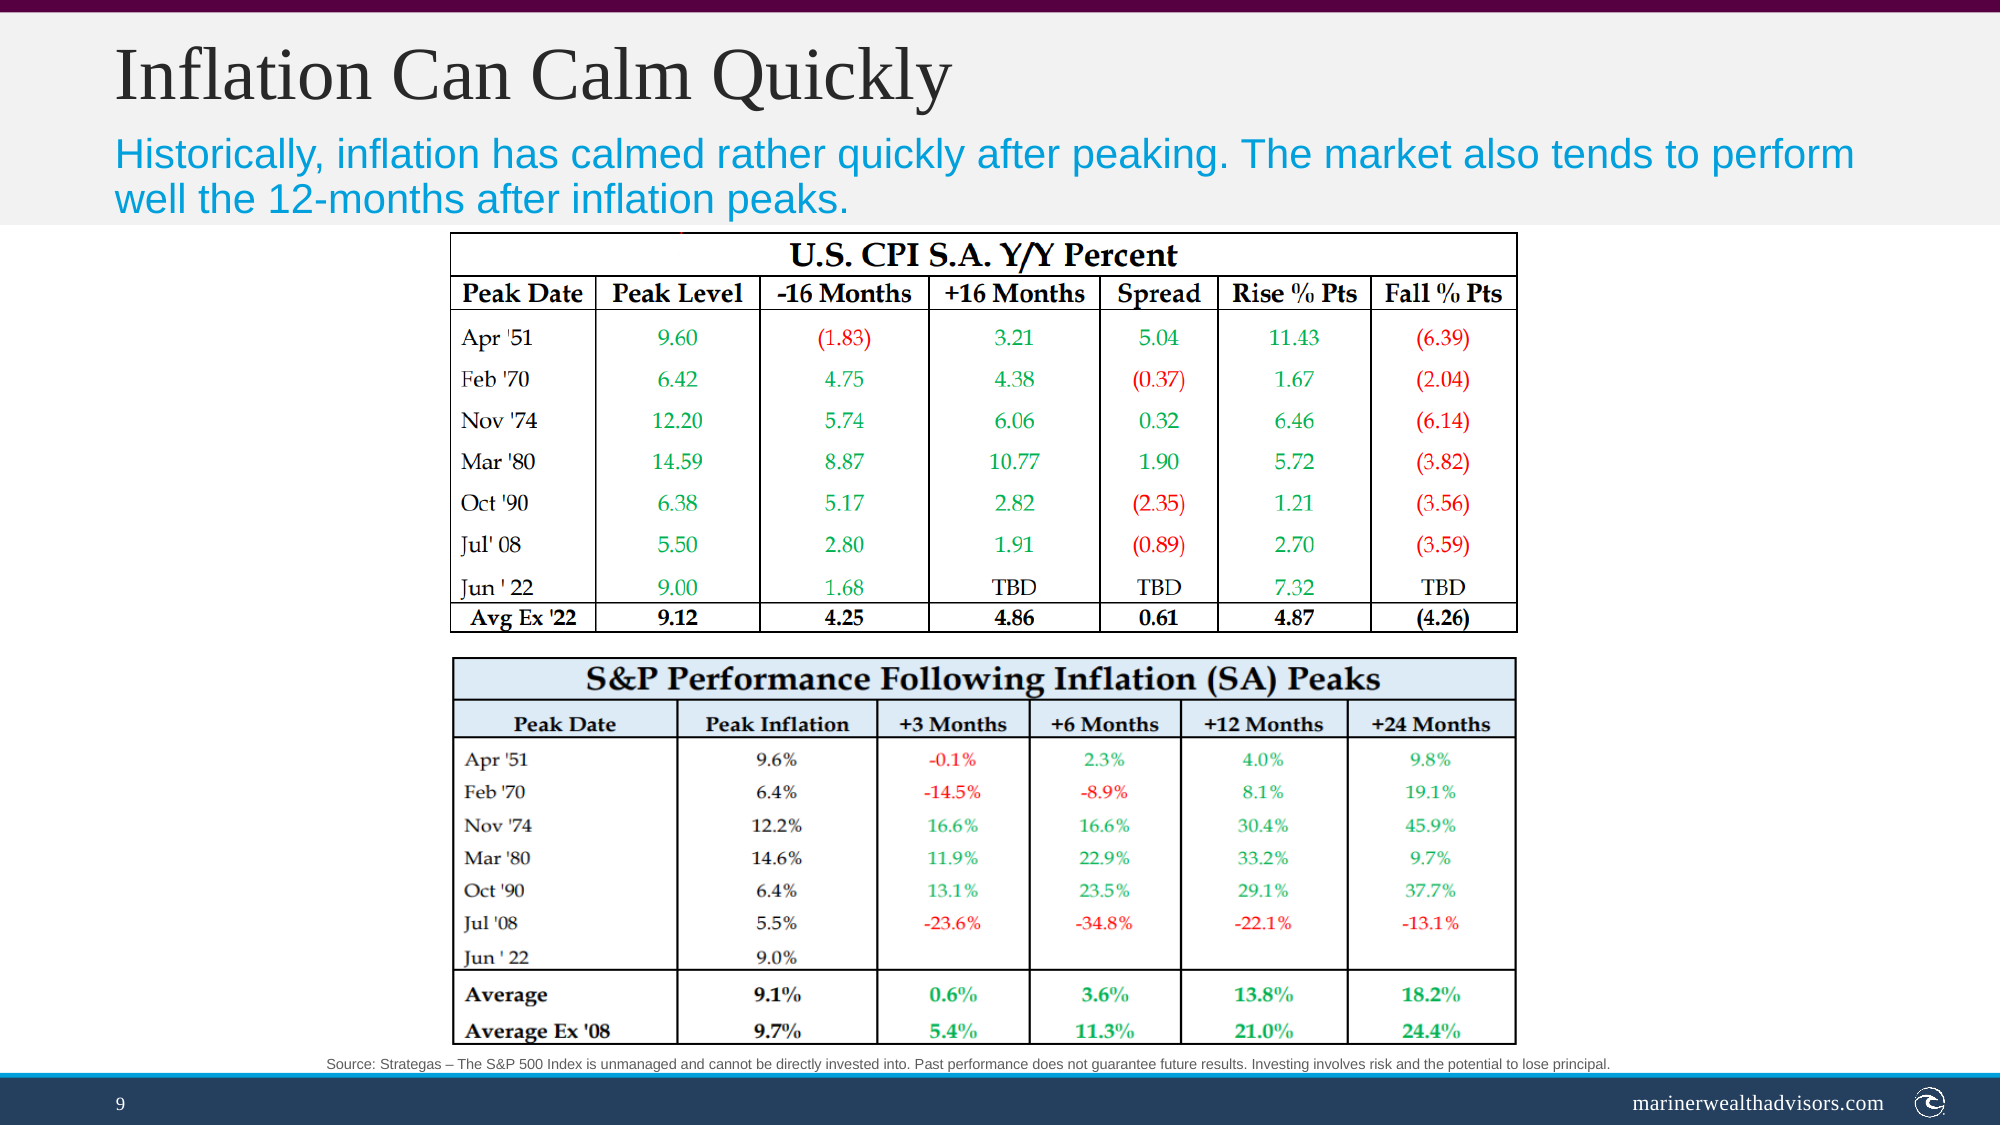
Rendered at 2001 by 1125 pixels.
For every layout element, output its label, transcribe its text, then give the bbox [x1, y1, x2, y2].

picture [1908, 1082, 1951, 1125]
picture [450, 232, 1519, 634]
list Source: Strategas – The S&P 500 Index is unmanaged and cannot be directly invested into. Past performance does not guarantee future results. Investing involves risk and the potential to lose principal. [311, 1014, 1900, 1080]
picture [450, 655, 1519, 1047]
list Historically, inflation has calmed rather quickly after peaking. The market also tends to perform well the 12-months after inflation peaks. [100, 124, 1900, 216]
list Inflation Can Calm Quickly [99, 34, 1900, 117]
